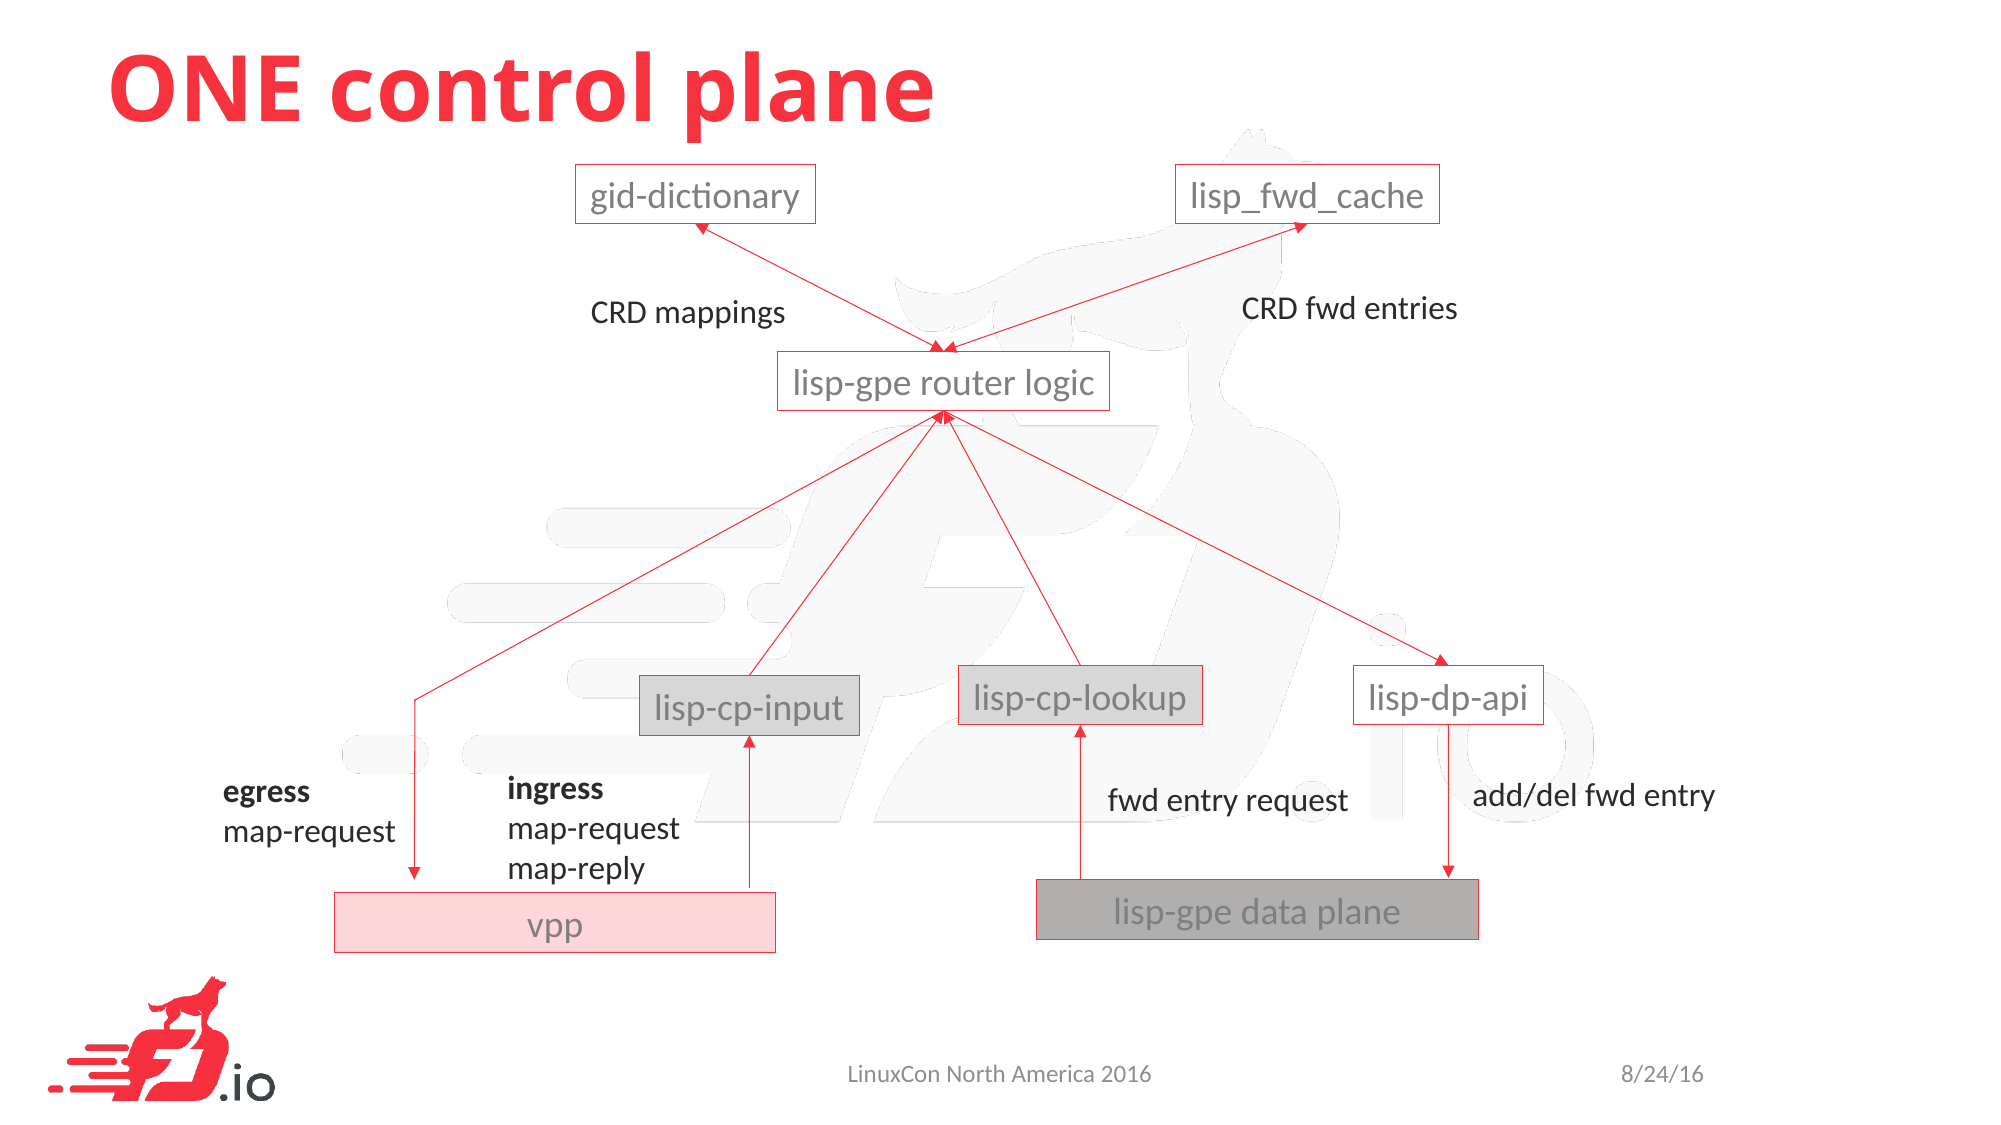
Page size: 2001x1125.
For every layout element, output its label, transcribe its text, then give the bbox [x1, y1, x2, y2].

text_box lisp-cp-input [639, 701, 860, 736]
text_box fwd entry request [1093, 771, 1365, 826]
text_box CRD fwd entries [1308, 279, 1474, 334]
text_box CRD mappings [576, 282, 695, 337]
text_box lisp-dp-api [1353, 665, 1544, 725]
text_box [944, 411, 1449, 666]
text_box lisp-gpe data plane [1036, 879, 1479, 940]
footer LinuxCon North America 2016 [662, 1042, 1338, 1103]
text_box add/del fwd entry [1457, 765, 1732, 820]
text_box vpp [334, 892, 776, 953]
text_box lisp-gpe router logic [777, 352, 1110, 411]
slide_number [1605, 1042, 1788, 1103]
text_box ingress map-request map-reply [492, 758, 696, 892]
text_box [695, 224, 944, 352]
picture [47, 975, 276, 1103]
text_box lisp-cp-lookup [958, 666, 1203, 725]
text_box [414, 411, 944, 701]
text_box ONE control plane [91, 35, 1817, 253]
text_box egress map-request [208, 761, 412, 857]
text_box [944, 224, 1308, 352]
